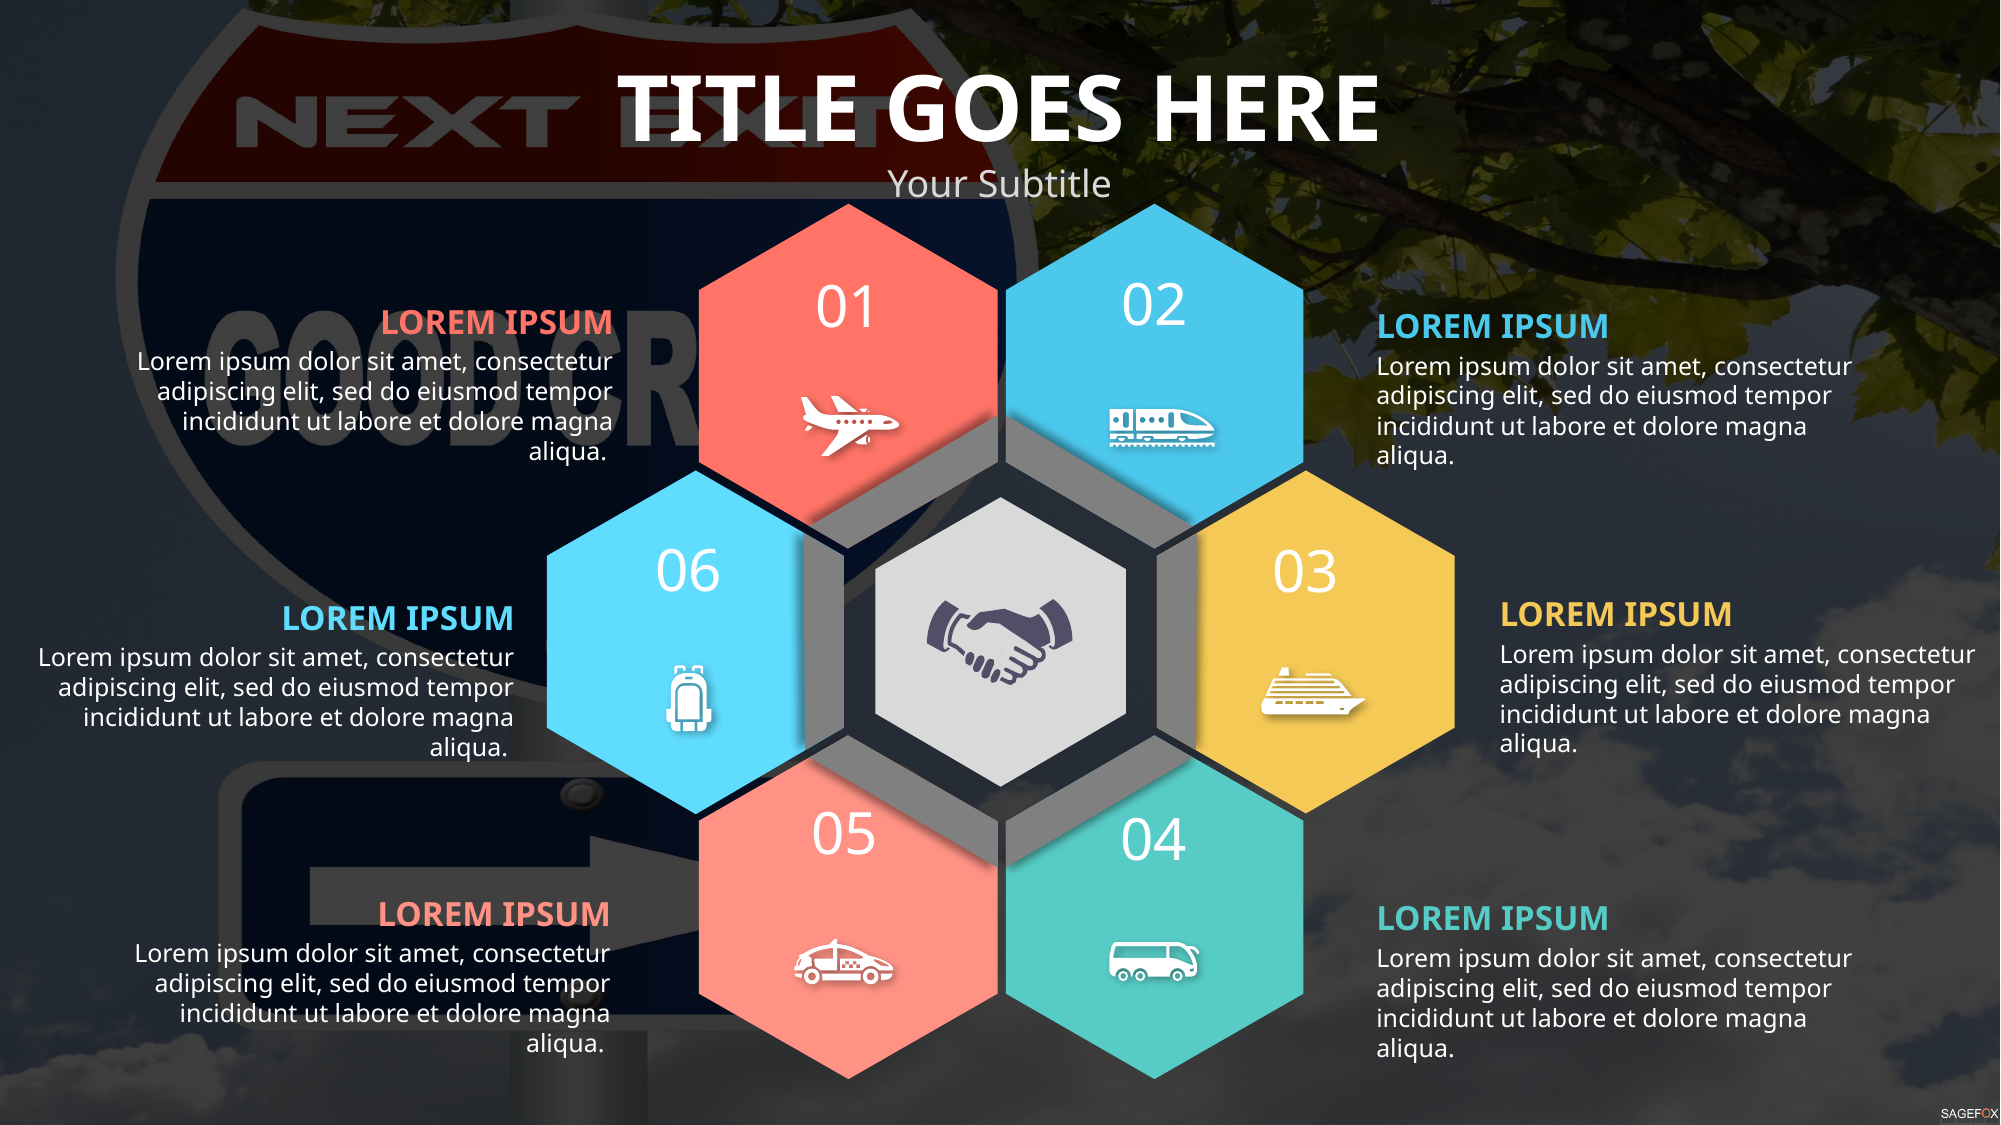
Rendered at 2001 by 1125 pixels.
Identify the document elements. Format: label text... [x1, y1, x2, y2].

text_box TITLE GOES HERE Your Subtitle [548, 42, 1452, 212]
text_box LOREM IPSUM Lorem ipsum dolor sit amet, consectetur adipiscing elit, sed do eiusmod tempor incididunt ut labore et dolore magna aliqua. [1361, 890, 1887, 1070]
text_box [926, 599, 1074, 685]
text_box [546, 470, 844, 815]
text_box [698, 735, 998, 1080]
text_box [698, 203, 998, 549]
text_box LOREM IPSUM Lorem ipsum dolor sit amet, consectetur adipiscing elit, sed do eiusmod tempor incididunt ut labore et dolore magna aliqua. [103, 293, 629, 474]
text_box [1156, 470, 1455, 814]
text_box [1005, 203, 1304, 549]
text_box [875, 497, 1126, 787]
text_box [1005, 735, 1304, 1080]
text_box LOREM IPSUM Lorem ipsum dolor sit amet, consectetur adipiscing elit, sed do eiusmod tempor incididunt ut labore et dolore magna aliqua. [4, 589, 530, 770]
text_box LOREM IPSUM Lorem ipsum dolor sit amet, consectetur adipiscing elit, sed do eiusmod tempor incididunt ut labore et dolore magna aliqua. [100, 885, 626, 1065]
picture [0, 0, 2001, 1125]
text_box LOREM IPSUM Lorem ipsum dolor sit amet, consectetur adipiscing elit, sed do eiusmod tempor incididunt ut labore et dolore magna aliqua. [1361, 297, 1887, 478]
text_box LOREM IPSUM Lorem ipsum dolor sit amet, consectetur adipiscing elit, sed do eiusmod tempor incididunt ut labore et dolore magna aliqua. [1484, 585, 2000, 766]
